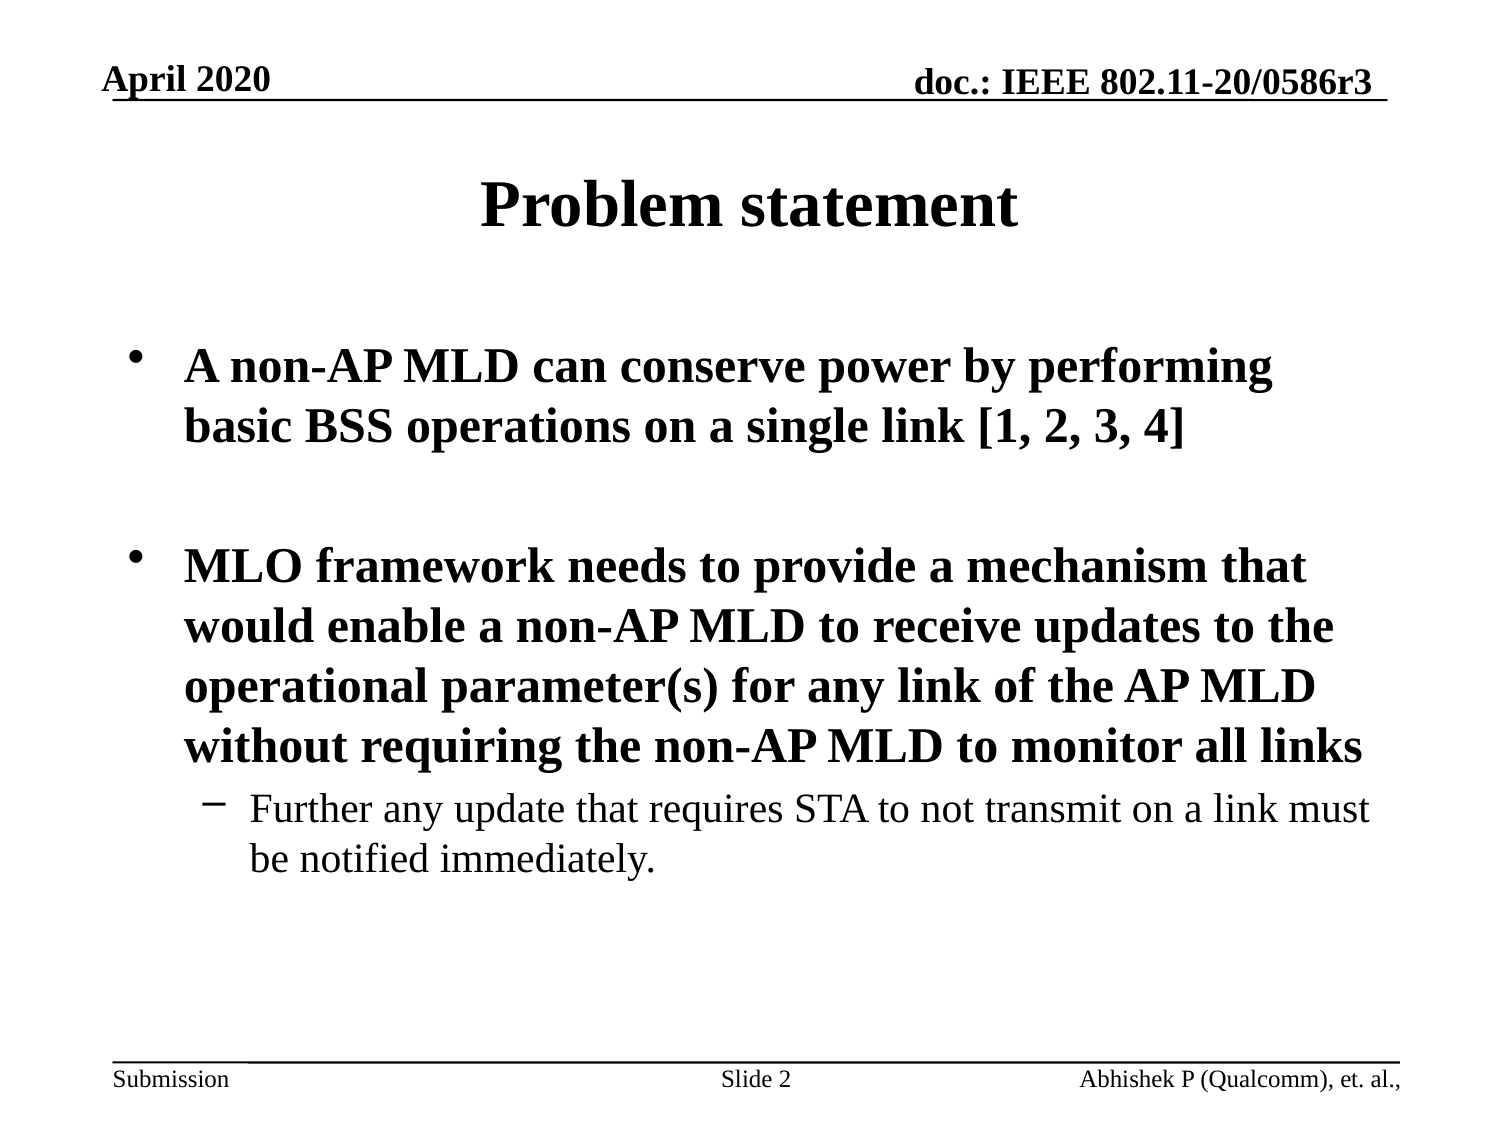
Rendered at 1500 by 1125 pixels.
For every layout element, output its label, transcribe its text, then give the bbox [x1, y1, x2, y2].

list A non-AP MLD can conserve power by performing basic BSS operations on a single link [1, 2, 3, 4] MLO framework needs to provide a mechanism that would enable a non-AP MLD to receive updates to the operational parameter(s) for any link of the AP MLD without requiring the non-AP MLD to monitor all links Further any update that requires STA to not transmit on a link must be notified immediately. [112, 324, 1402, 1044]
slide_number Slide 2 [712, 1061, 801, 1093]
title Problem statement [112, 112, 1388, 288]
footer Abhishek P (Qualcomm), et. al., [949, 1061, 1402, 1093]
